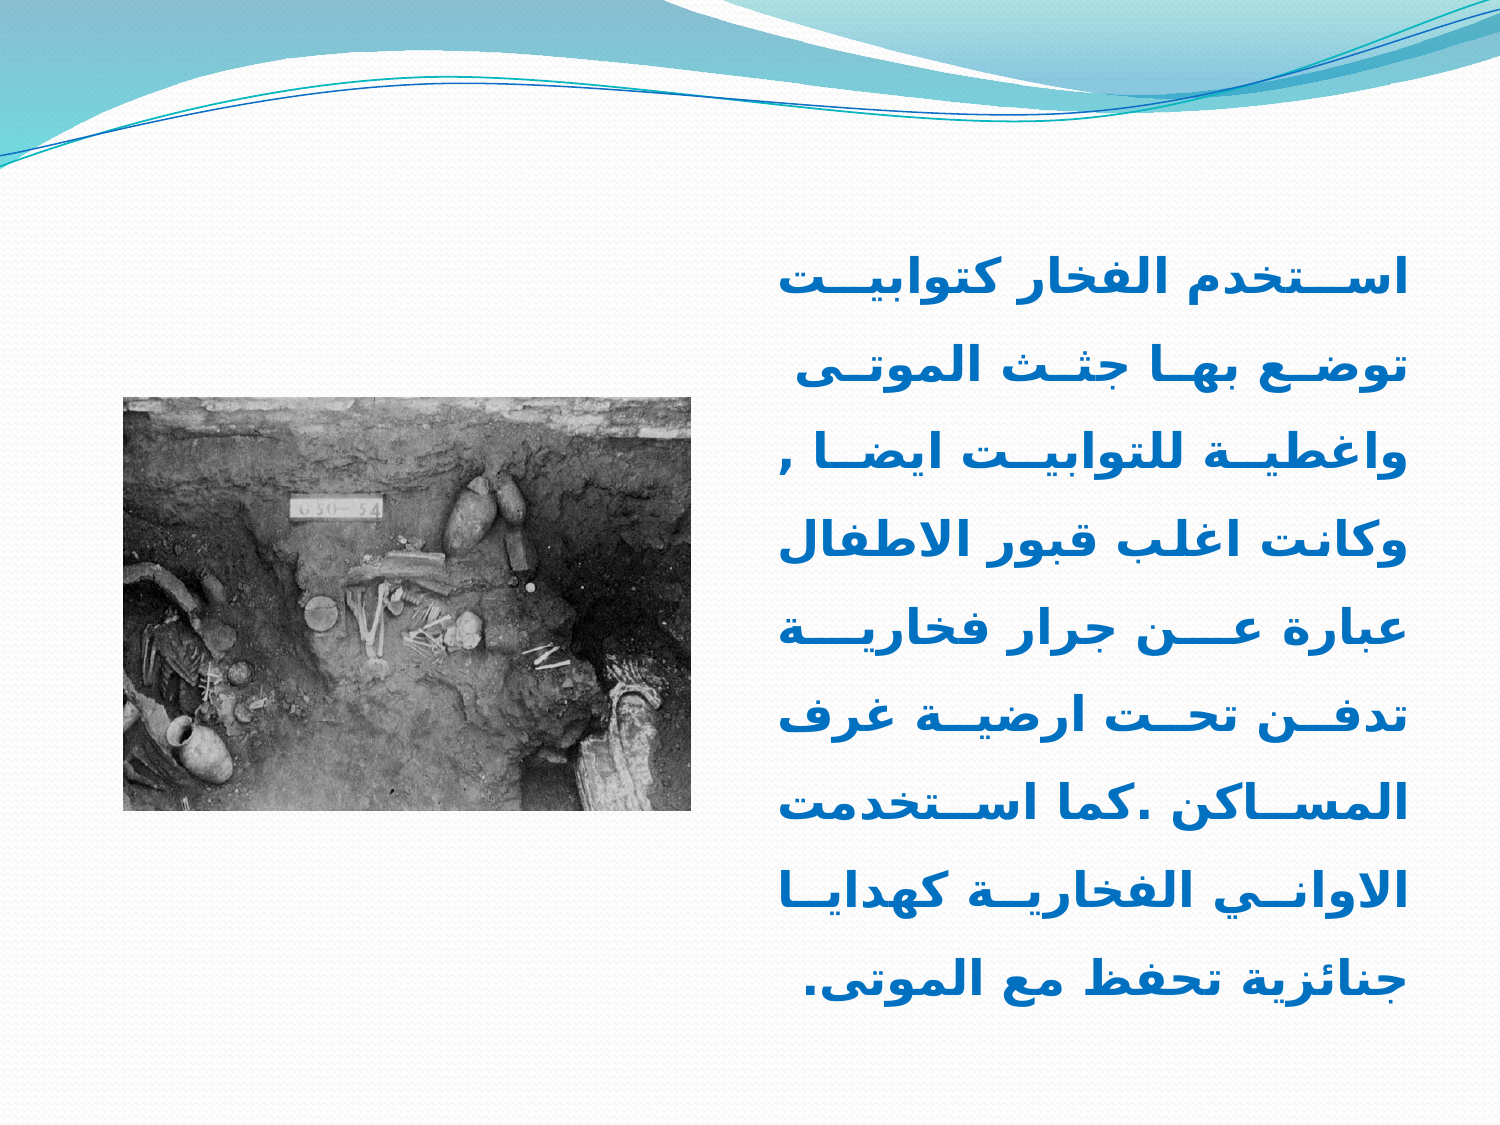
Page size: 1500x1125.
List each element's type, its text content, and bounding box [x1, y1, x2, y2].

list استخدم الفخار كتوابيت توضع بها جثث الموتى واغطية للتوابيت ايضا , وكانت اغلب قبور الاطفال عبارة عن جرار فخارية تدفن تحت ارضية غرف المساكن .كما استخدمت الاواني الفخارية كهدايا جنائزية تحفظ مع الموتى. [762, 208, 1425, 1043]
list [123, 396, 692, 811]
